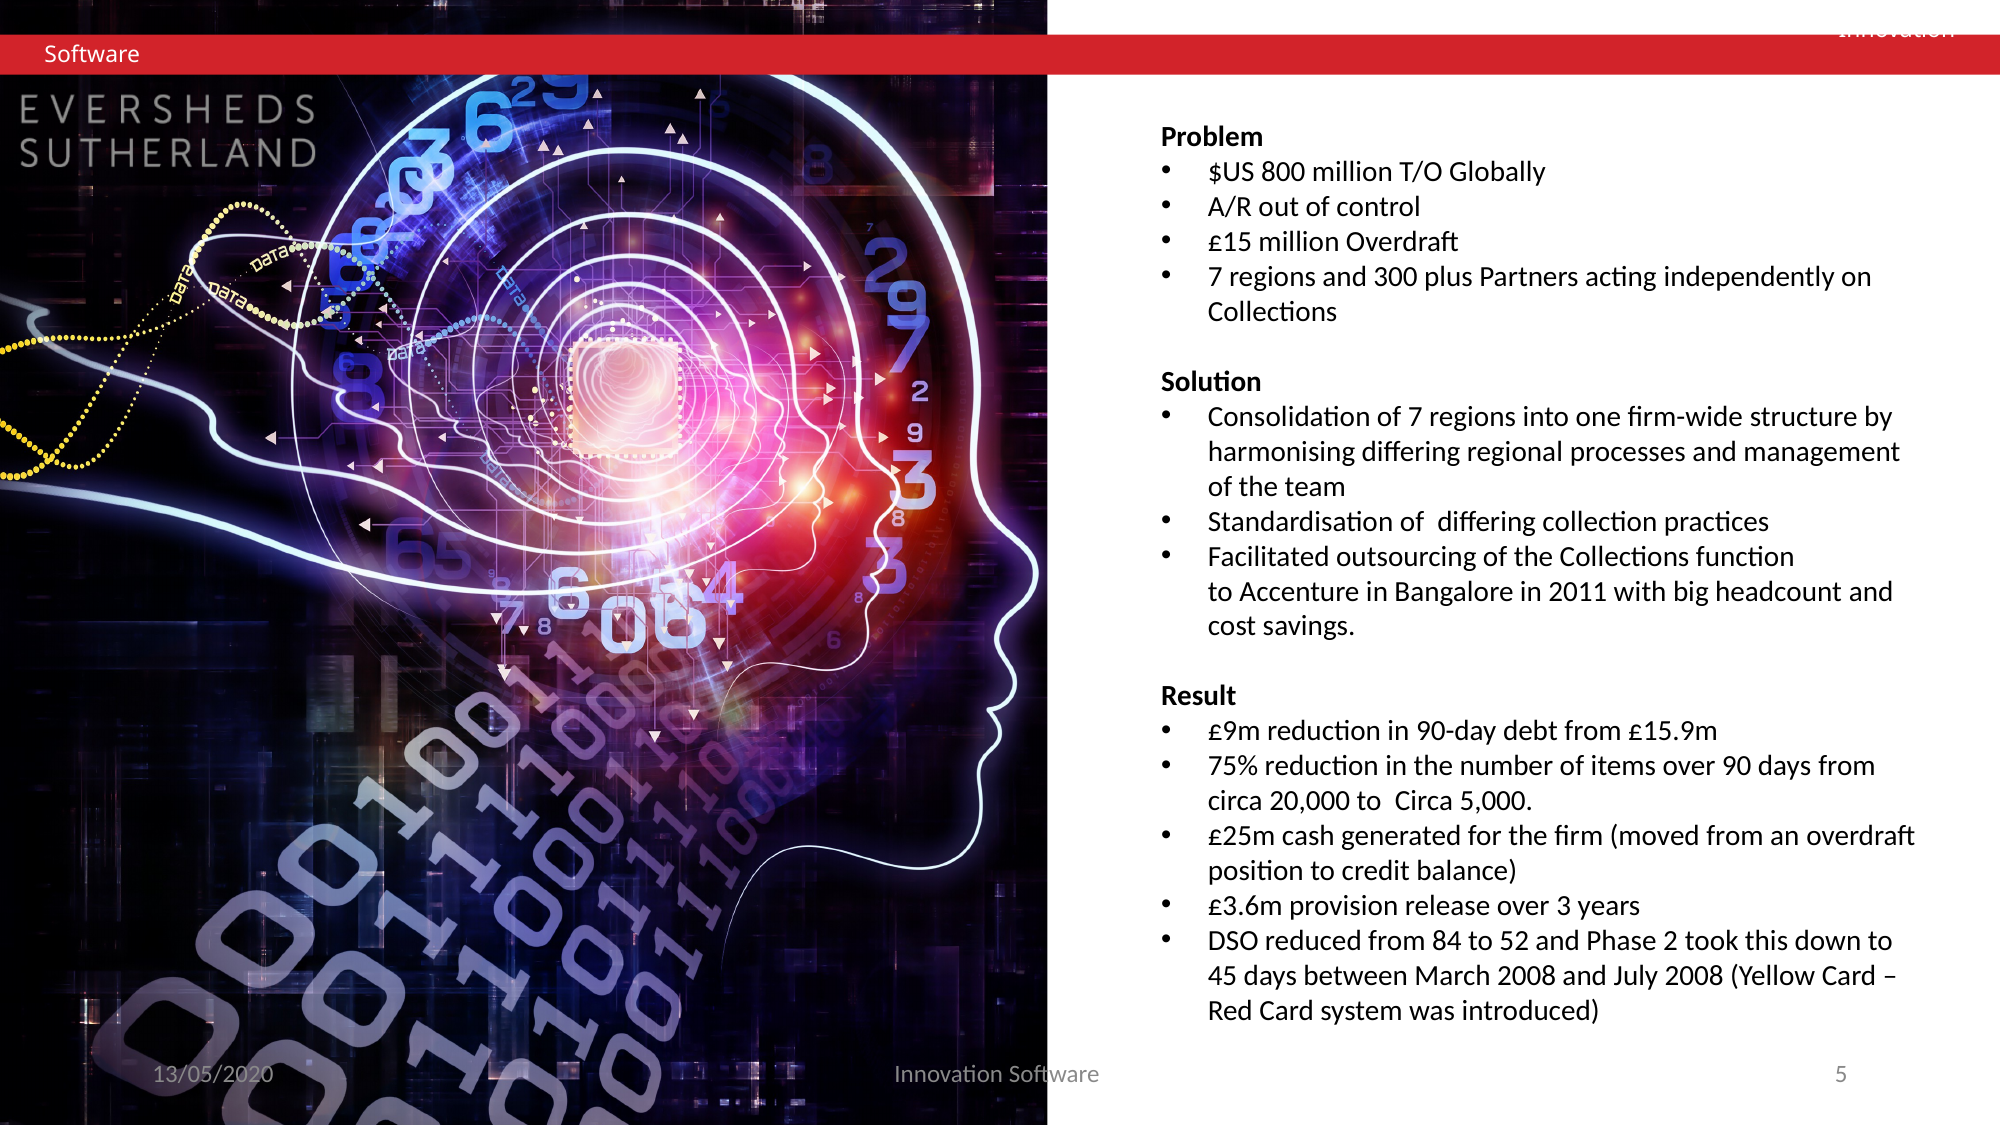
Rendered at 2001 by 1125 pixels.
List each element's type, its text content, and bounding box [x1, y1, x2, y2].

picture [0, 0, 1048, 1125]
text_box Problem $US 800 million T/O Globally A/R out of control £15 million Overdraft 7 regions and 300 plus Partners acting independently on Collections Solution Consolidation of 7 regions into one firm-wide structure by harmonising differing regional processes and management of the team Standardisation of differing collection practices Facilitated outsourcing of the Collections function to Accenture in Bangalore in 2011 with big headcount and cost savings. Result £9m reduction in 90-day debt from £15.9m 75% reduction in the number of items over 90 days from circa 20,000 to Circa 5,000. £25m cash generated for the firm (moved from an overdraft position to credit balance) £3.6m provision release over 3 years DSO reduced from 84 to 52 and Phase 2 took this down to 45 days between March 2008 and July 2008 (Yellow Card – Red Card system was introduced) [1146, 109, 1942, 1125]
title Innovation Software [1048, 34, 2000, 75]
footer Innovation Software [1048, 1042, 1146, 1103]
